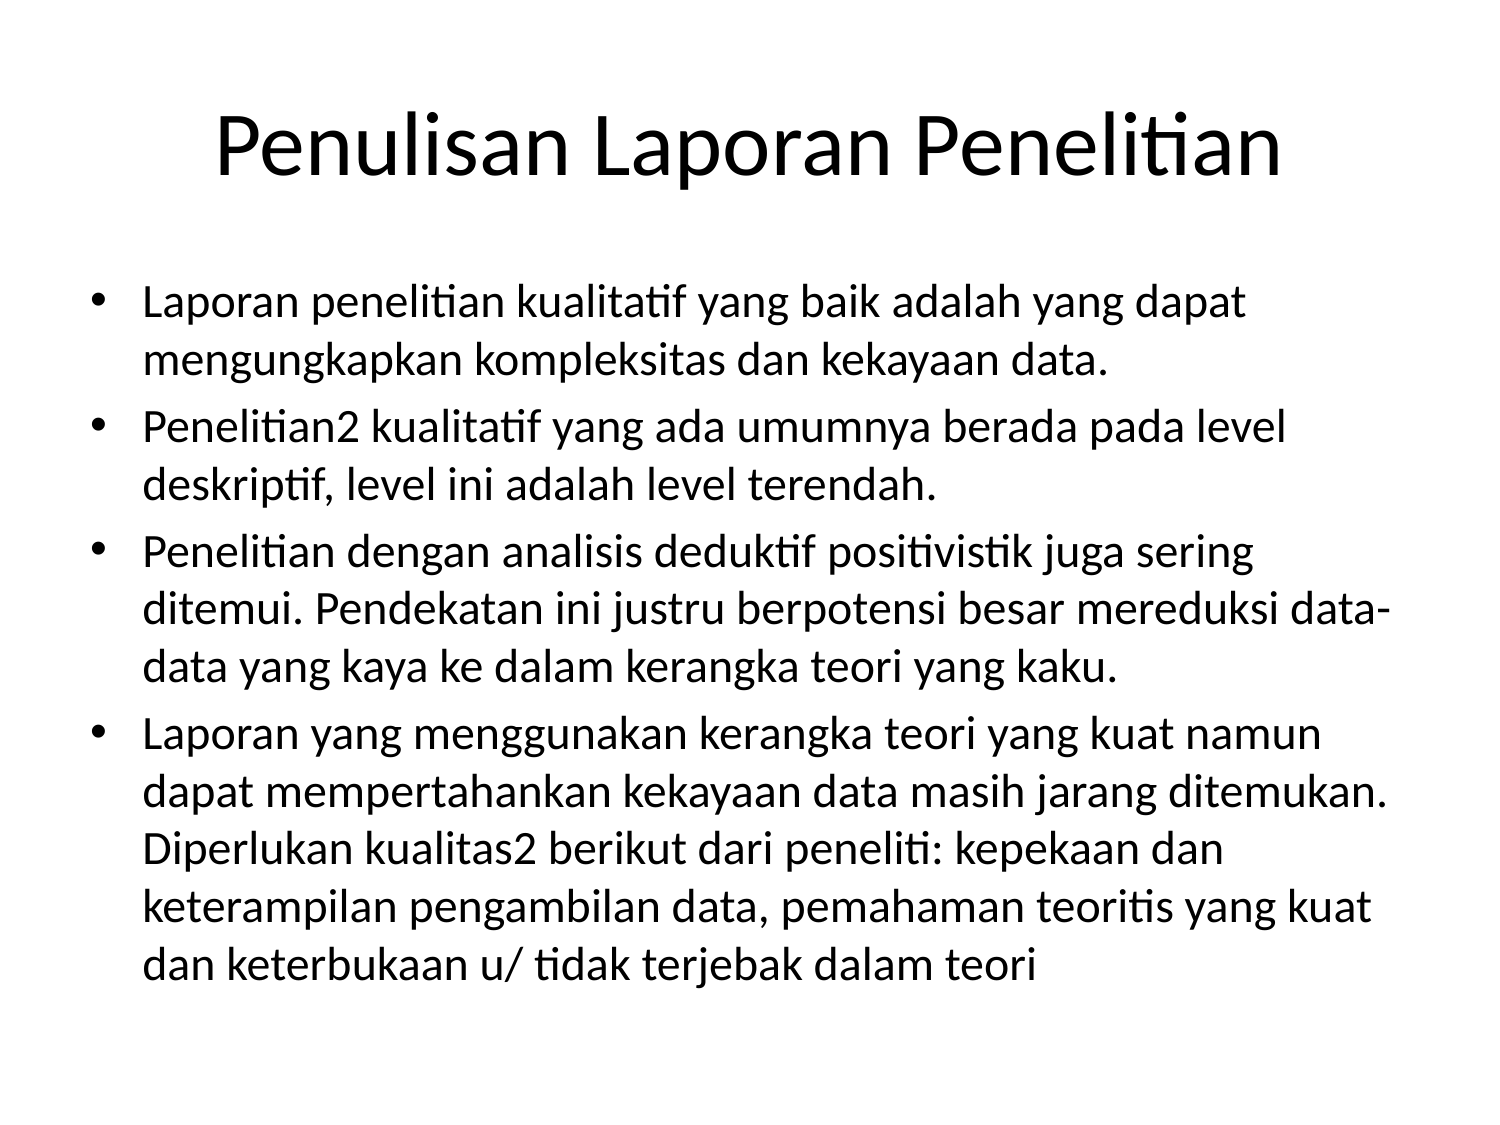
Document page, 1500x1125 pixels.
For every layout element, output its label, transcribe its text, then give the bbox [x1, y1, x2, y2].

list Laporan penelitian kualitatif yang baik adalah yang dapat mengungkapkan kompleksitas dan kekayaan data. Penelitian2 kualitatif yang ada umumnya berada pada level deskriptif, level ini adalah level terendah. Penelitian dengan analisis deduktif positivistik juga sering ditemui. Pendekatan ini justru berpotensi besar mereduksi data-data yang kaya ke dalam kerangka teori yang kaku. Laporan yang menggunakan kerangka teori yang kuat namun dapat mempertahankan kekayaan data masih jarang ditemukan. Diperlukan kualitas2 berikut dari peneliti: kepekaan dan keterampilan pengambilan data, pemahaman teoritis yang kuat dan keterbukaan u/ tidak terjebak dalam teori [75, 262, 1425, 1005]
title Penulisan Laporan Penelitian [75, 45, 1425, 233]
